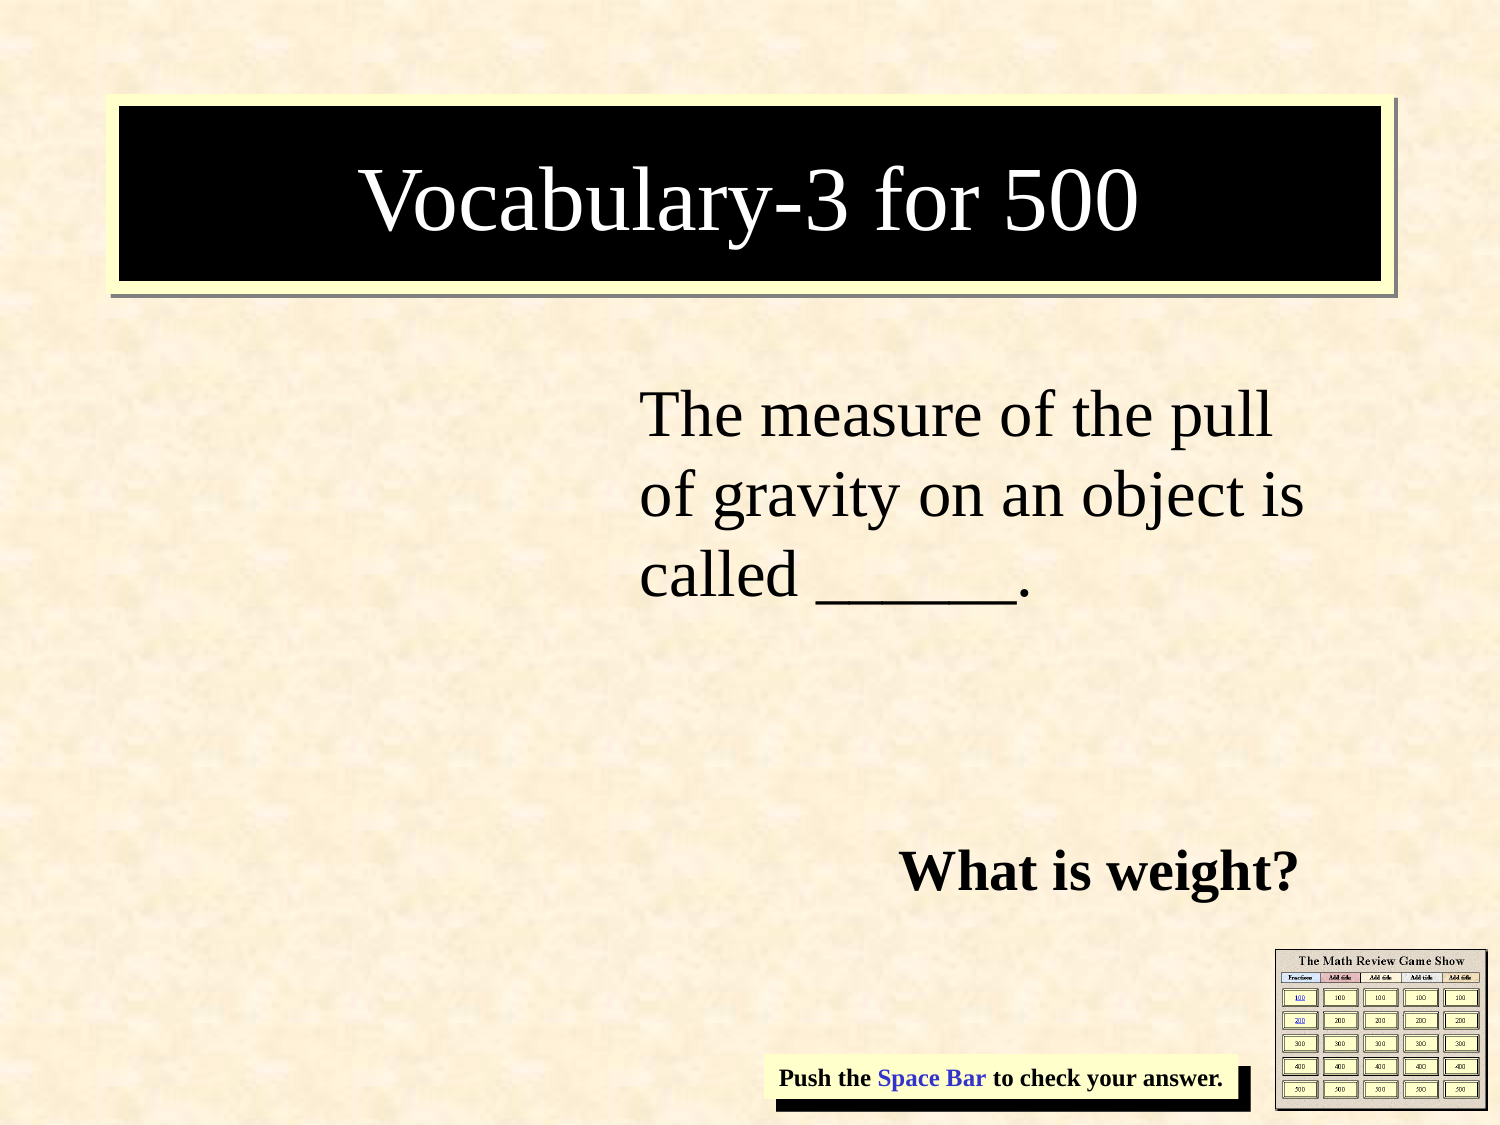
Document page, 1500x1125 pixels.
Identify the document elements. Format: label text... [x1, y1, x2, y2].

picture [0, 0, 1500, 1125]
text_box What is weight? [849, 825, 1350, 910]
list The measure of the pull of gravity on an object is called ______. [624, 362, 1338, 751]
text_box Push the Space Bar to check your answer. [764, 1054, 1239, 1099]
title Vocabulary-3 for 500 [112, 99, 1388, 288]
